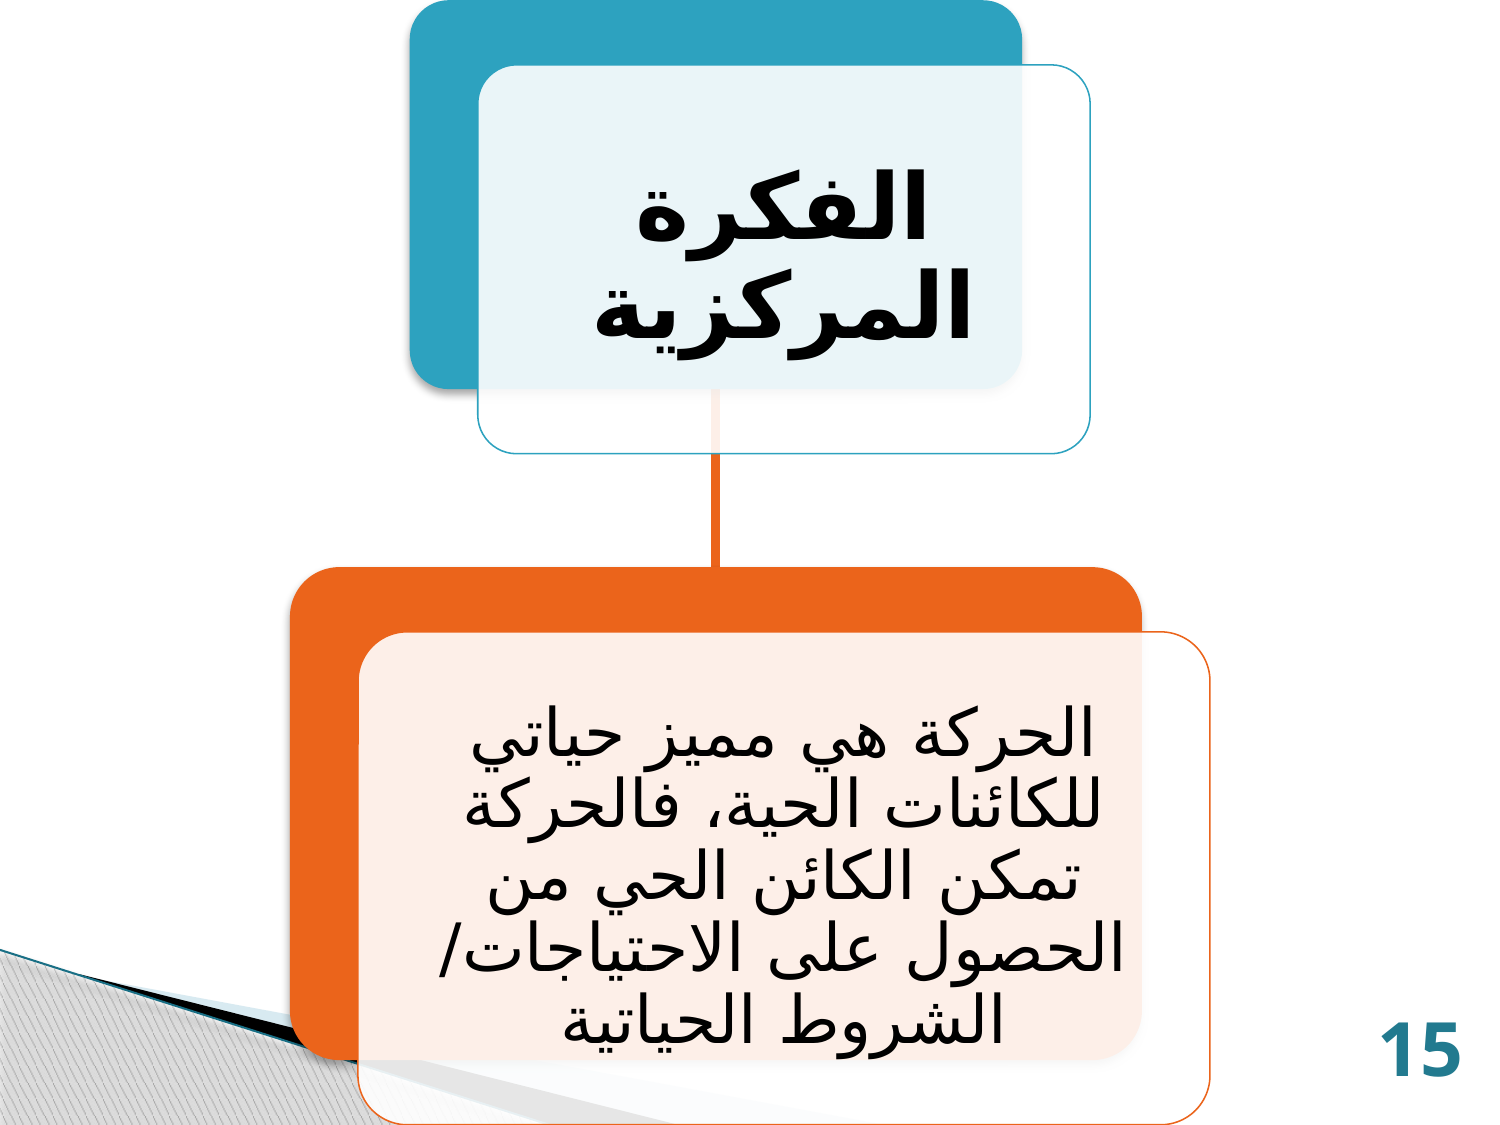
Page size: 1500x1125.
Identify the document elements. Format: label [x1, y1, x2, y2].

text_box [0, 0, 1500, 1125]
